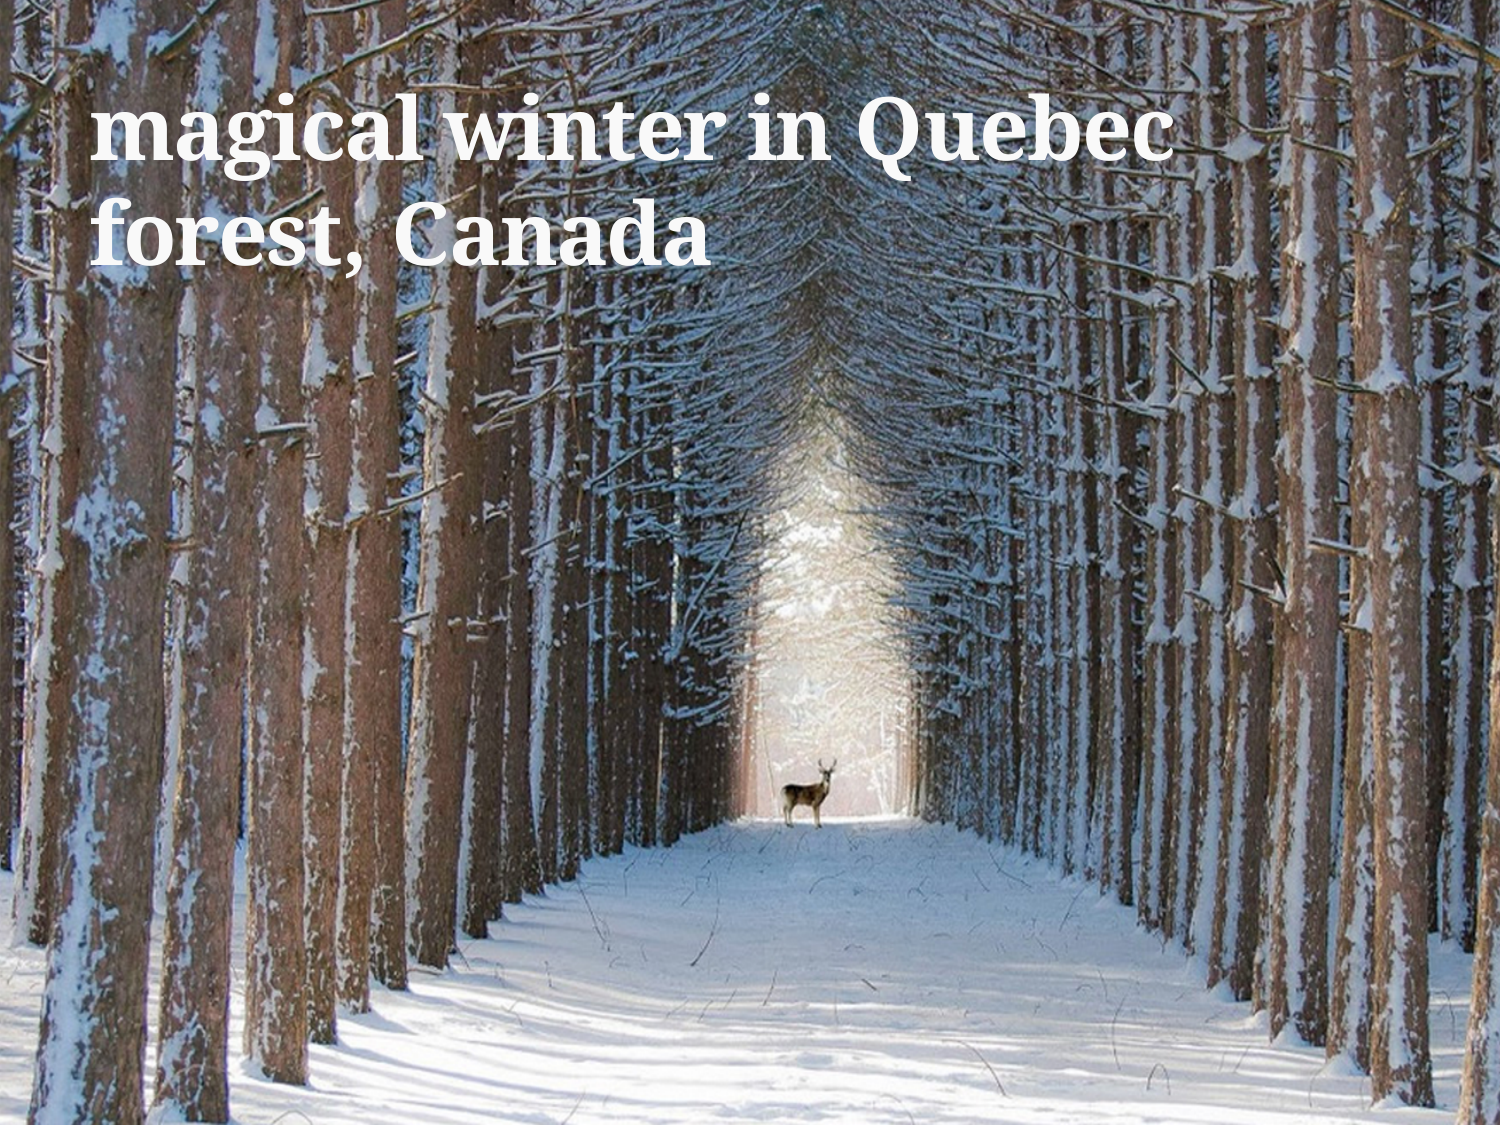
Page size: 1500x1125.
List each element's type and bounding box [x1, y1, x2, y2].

list [4, 4, 1500, 1121]
